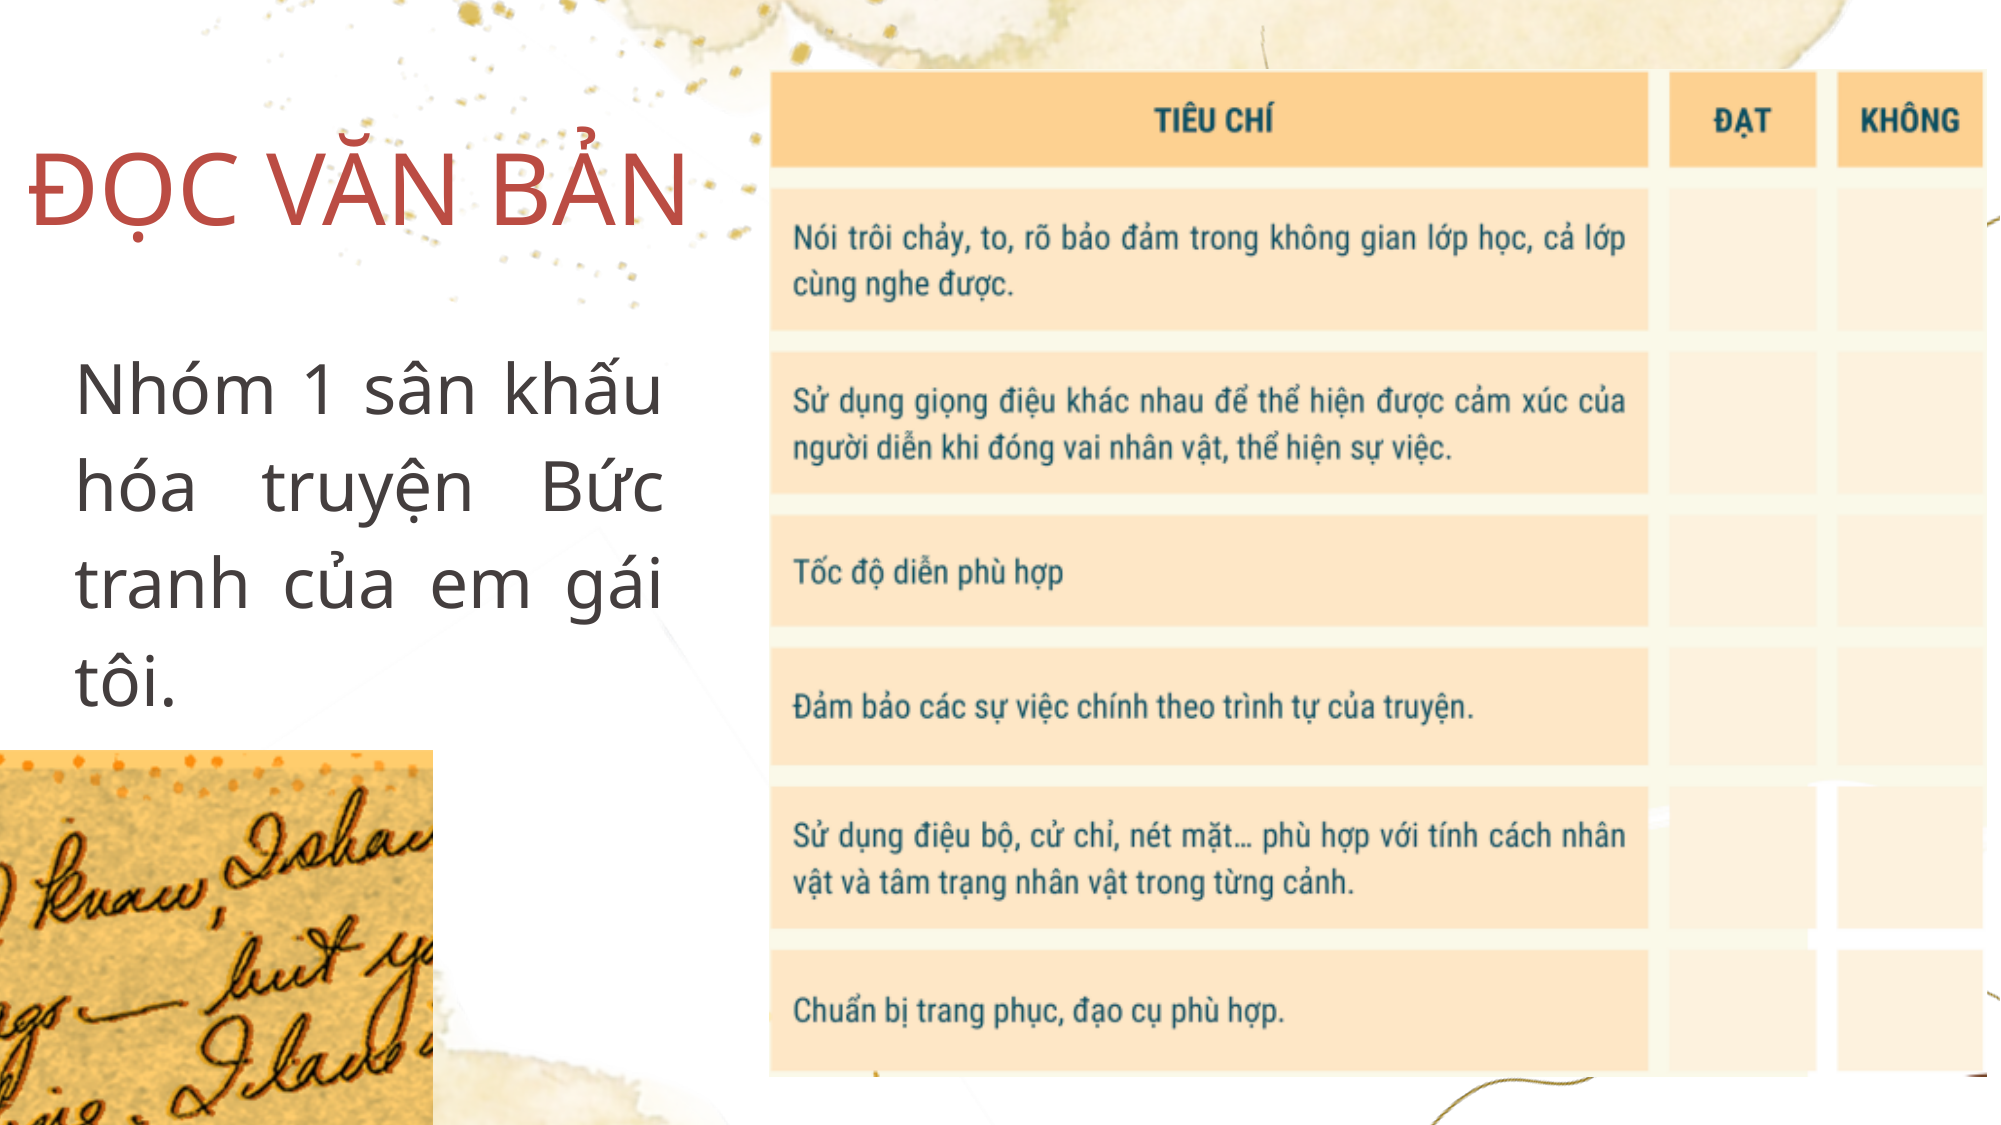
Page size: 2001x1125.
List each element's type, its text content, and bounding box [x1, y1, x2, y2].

text_box ĐỌC VĂN BẢN [26, 74, 103, 246]
text_box Nhóm 1 sân khấu hóa truyện Bức tranh của em gái tôi. [74, 331, 665, 720]
picture [0, 0, 2000, 1125]
